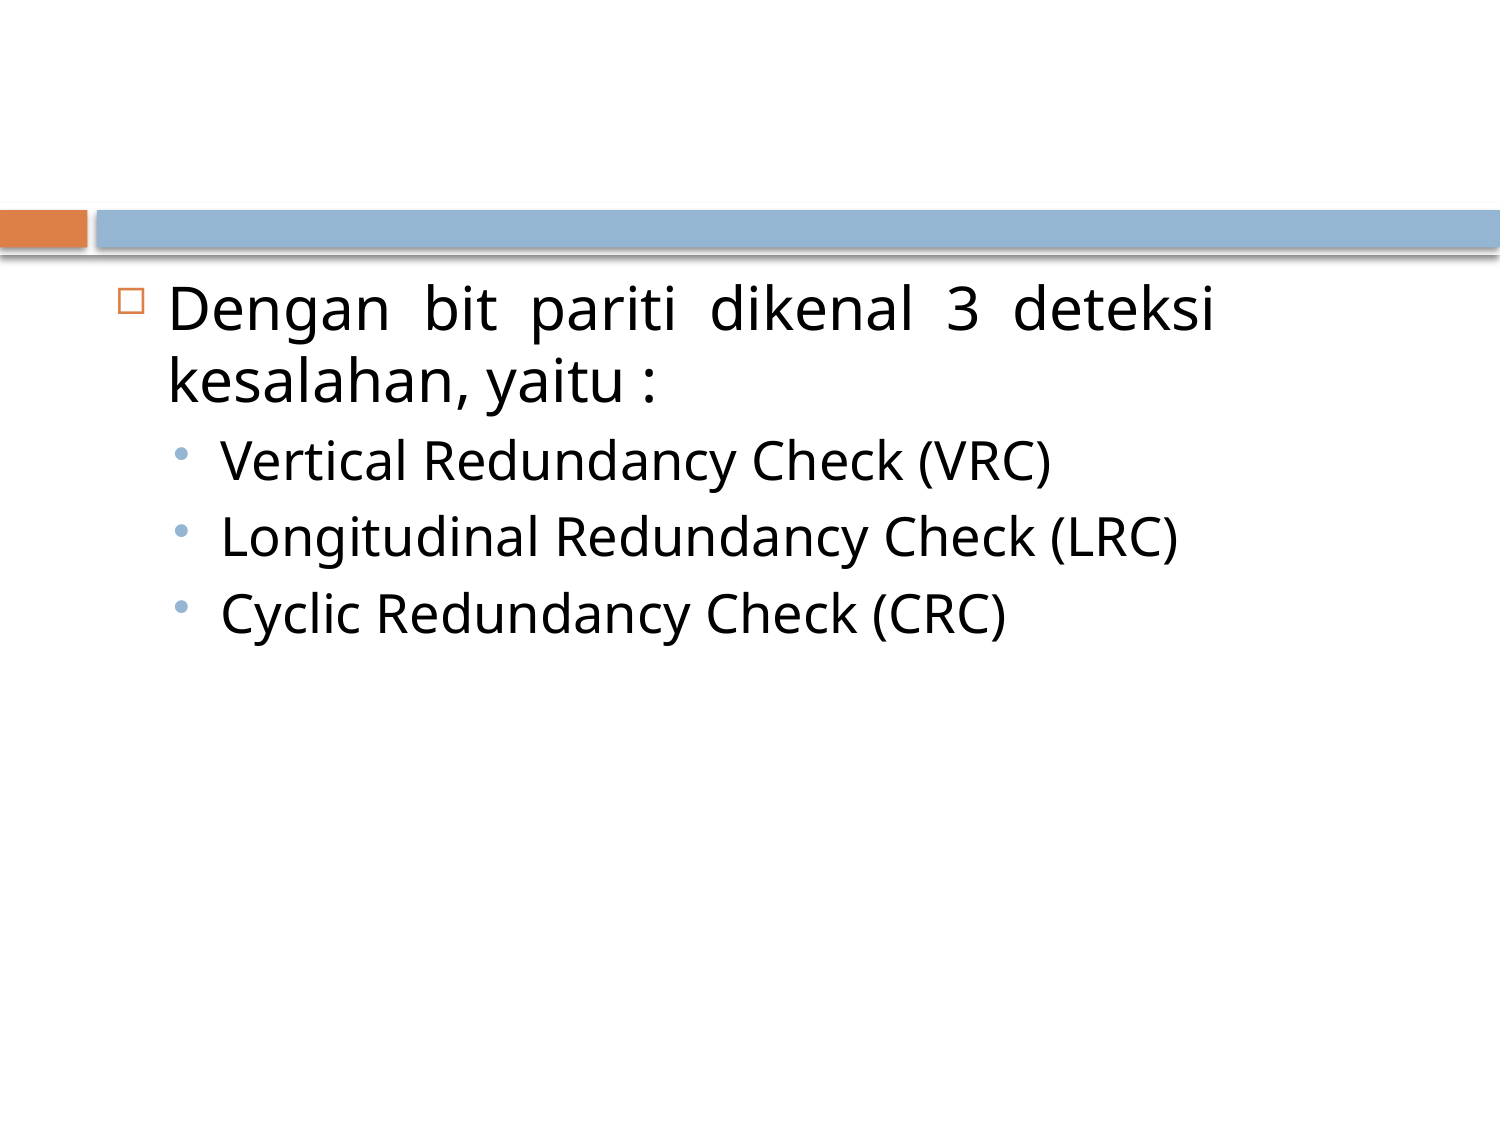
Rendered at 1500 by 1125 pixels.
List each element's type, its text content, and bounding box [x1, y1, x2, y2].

list Dengan bit pariti dikenal 3 deteksi kesalahan, yaitu : Vertical Redundancy Check (VRC) Longitudinal Redundancy Check (LRC) Cyclic Redundancy Check (CRC) [100, 262, 1438, 1000]
